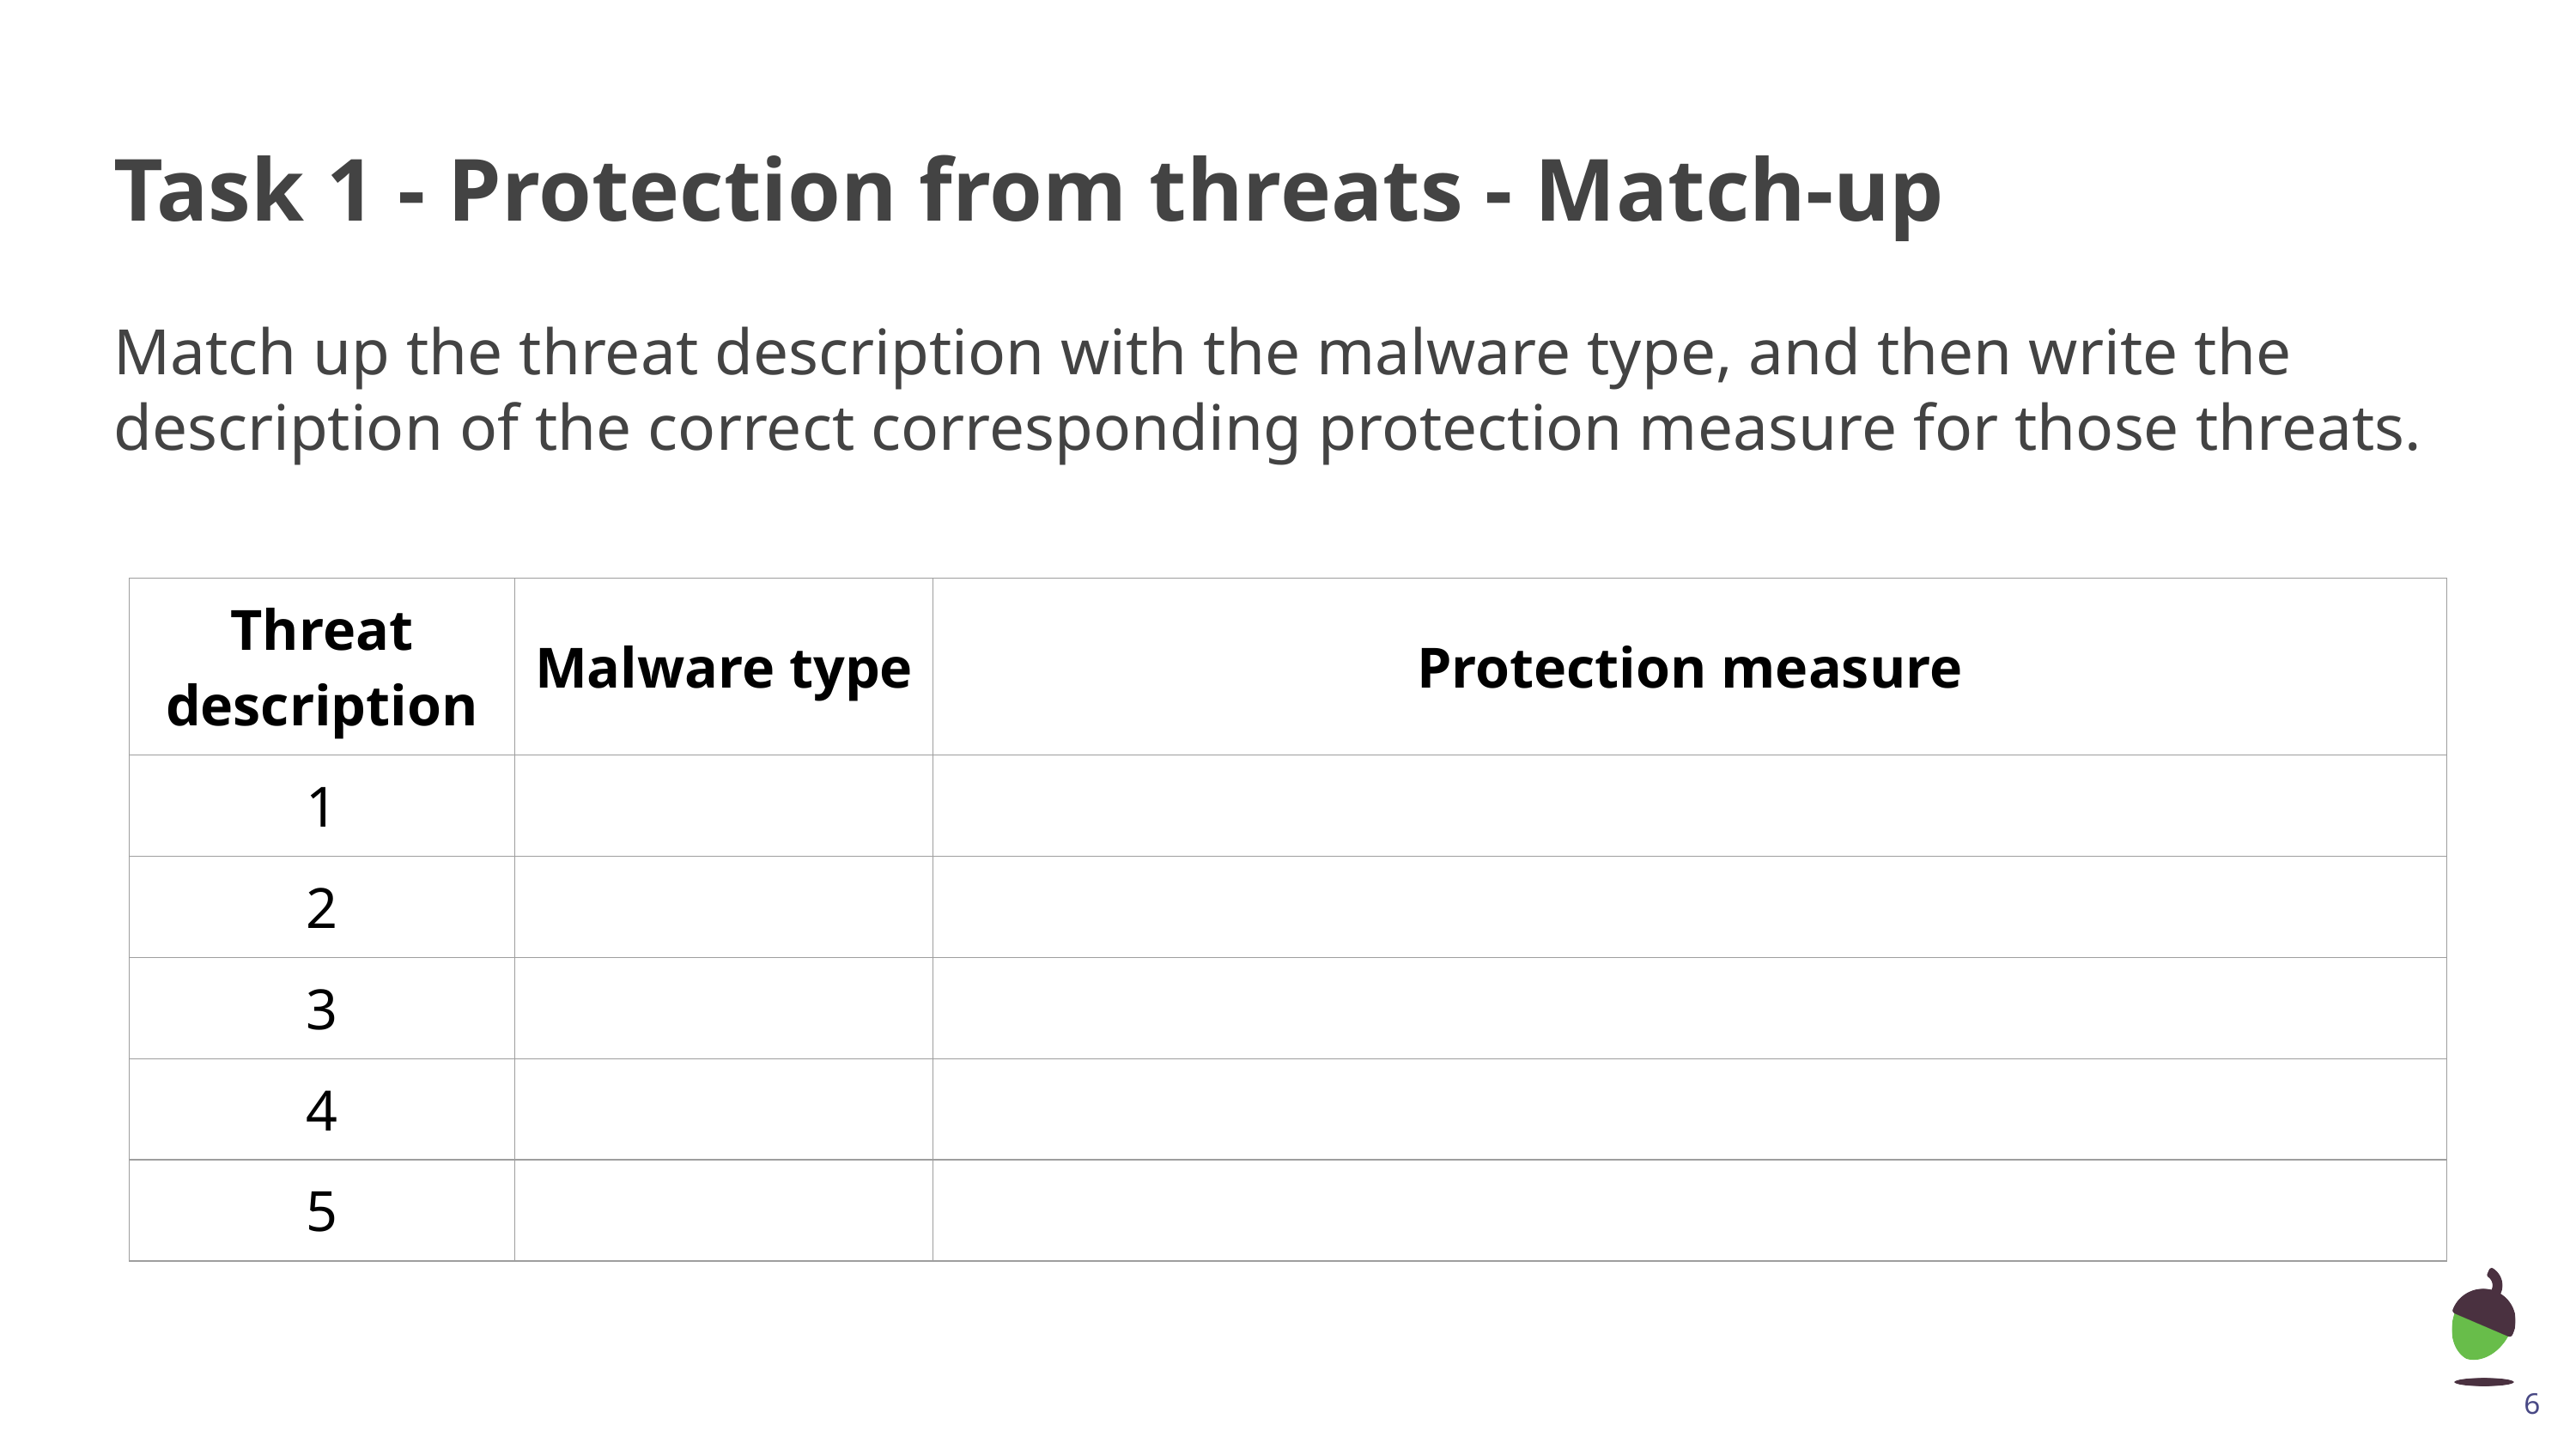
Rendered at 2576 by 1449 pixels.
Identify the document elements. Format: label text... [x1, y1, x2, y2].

table_header Threat description [130, 579, 514, 755]
table_cell 5 [130, 1161, 514, 1260]
table_cell 4 [130, 1059, 514, 1159]
table_cell 2 [130, 857, 514, 957]
table_cell [933, 1059, 2446, 1159]
picture [2451, 1268, 2516, 1386]
table_cell 1 [130, 755, 514, 856]
title Task 1 - Protection from threats - Match-up [87, 87, 2488, 286]
table_cell 3 [130, 958, 514, 1058]
list Match up the threat description with the malware type, and then write the description of the correct corresponding protection measure for those threats. [87, 286, 2488, 567]
table_cell [515, 857, 933, 957]
table_cell [515, 755, 933, 856]
table_cell [933, 1161, 2446, 1260]
table_cell [515, 1161, 933, 1260]
slide_number ‹#› [2488, 1360, 2576, 1449]
table_cell [933, 857, 2446, 957]
table_header Protection measure [933, 579, 2446, 755]
table_cell [933, 958, 2446, 1058]
table_header Malware type [515, 579, 933, 755]
table_cell [515, 1059, 933, 1159]
table_cell [515, 958, 933, 1058]
table_cell [933, 755, 2446, 856]
